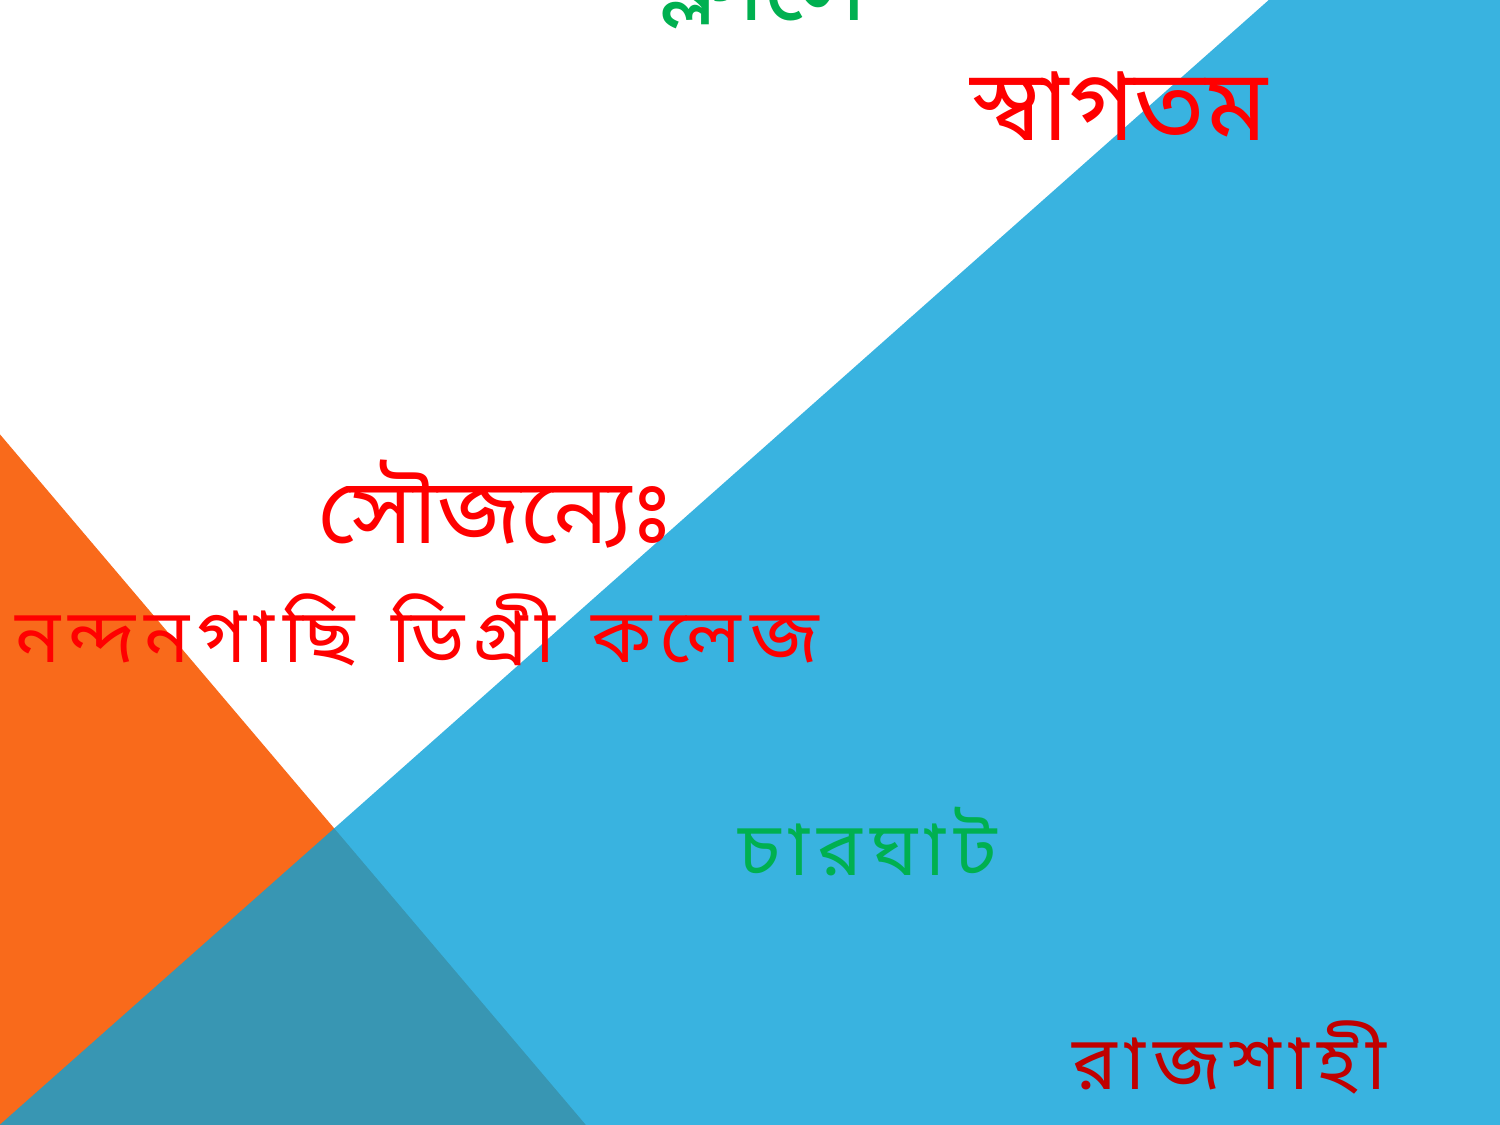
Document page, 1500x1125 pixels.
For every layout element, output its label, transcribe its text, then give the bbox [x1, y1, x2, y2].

title অনলাইন ক্লাসে স্বাগতম [123, 0, 1288, 402]
text_box সৌজন্যেঃ [265, 444, 750, 569]
subtitle নন্দনগাছি ডিগ্রী কলেজ চারঘাট রাজশাহী [0, 586, 1500, 1125]
